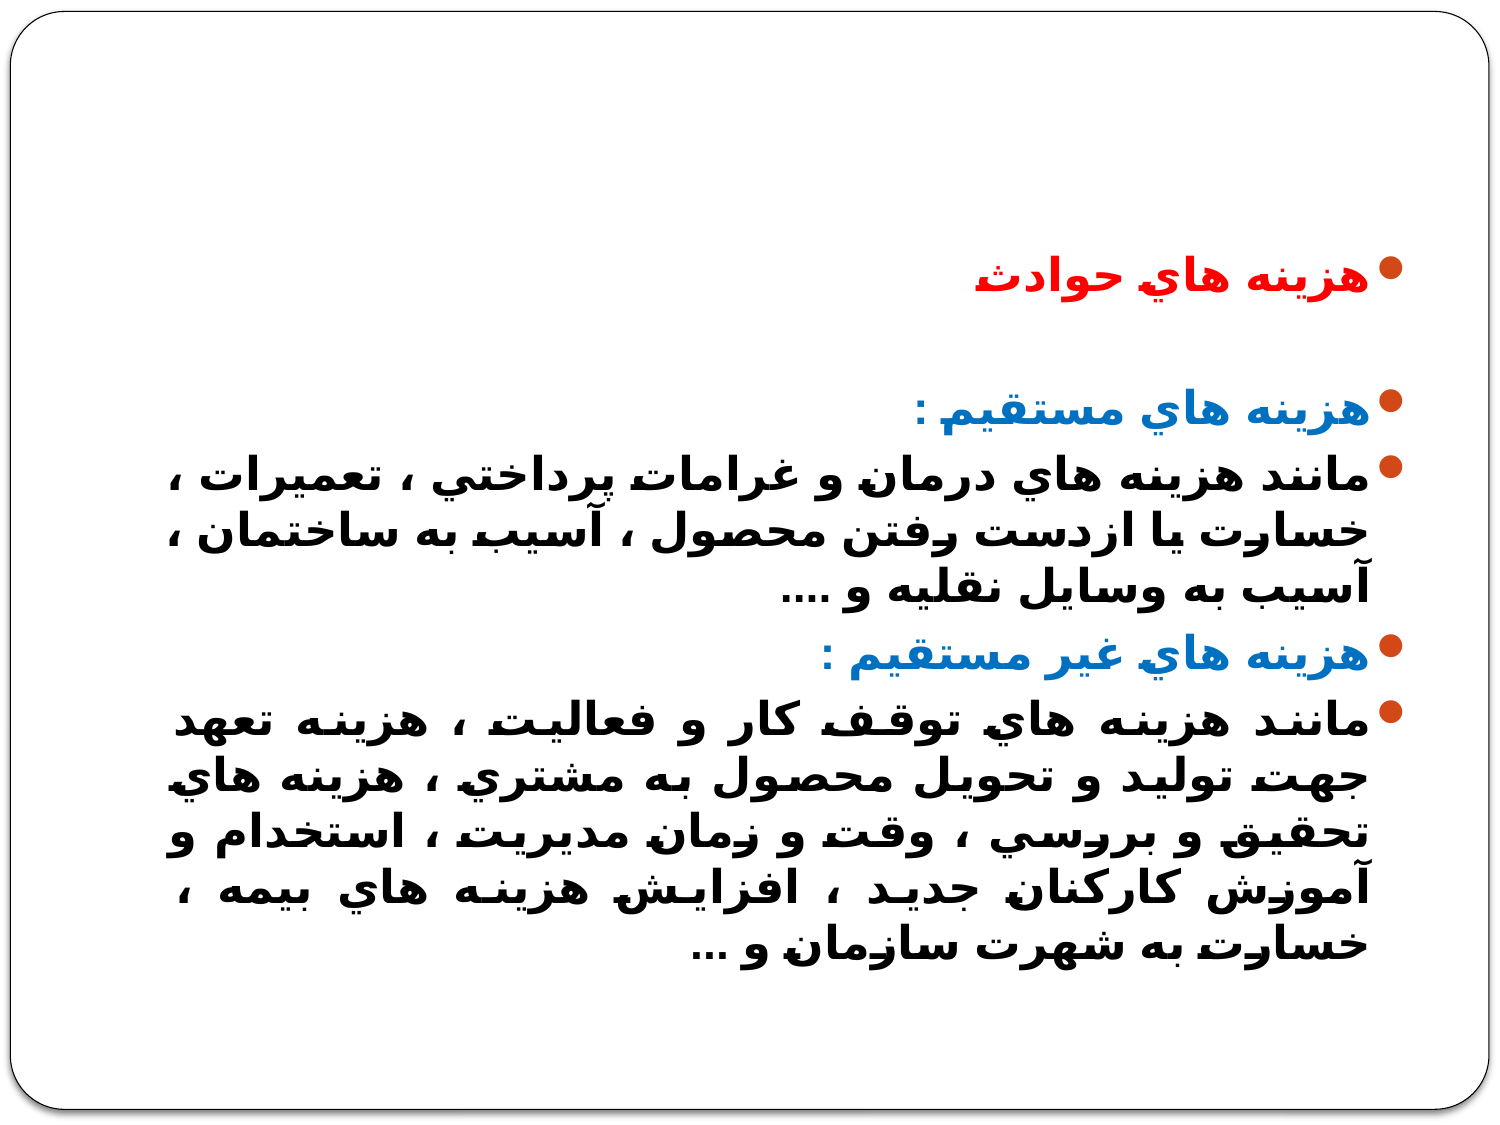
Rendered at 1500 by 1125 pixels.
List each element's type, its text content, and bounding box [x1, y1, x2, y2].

list هزينه هاي حوادث هزينه هاي مستقيم : مانند هزينه هاي درمان و غرامات پرداختي ، تعميرات ، خسارت يا ازدست رفتن محصول ، آسيب به ساختمان ، آسيب به وسايل نقليه و .... هزينه هاي غير مستقيم : مانند هزينه هاي توقف كار و فعاليت ، هزينه تعهد جهت توليد و تحويل محصول به مشتري ، هزينه هاي تحقيق و بررسي ، وقت و زمان مديريت ، استخدام و آموزش كاركنان جديد ، افزايش هزينه هاي بيمه ، خسارت به شهرت سازمان و ... [149, 237, 1426, 988]
